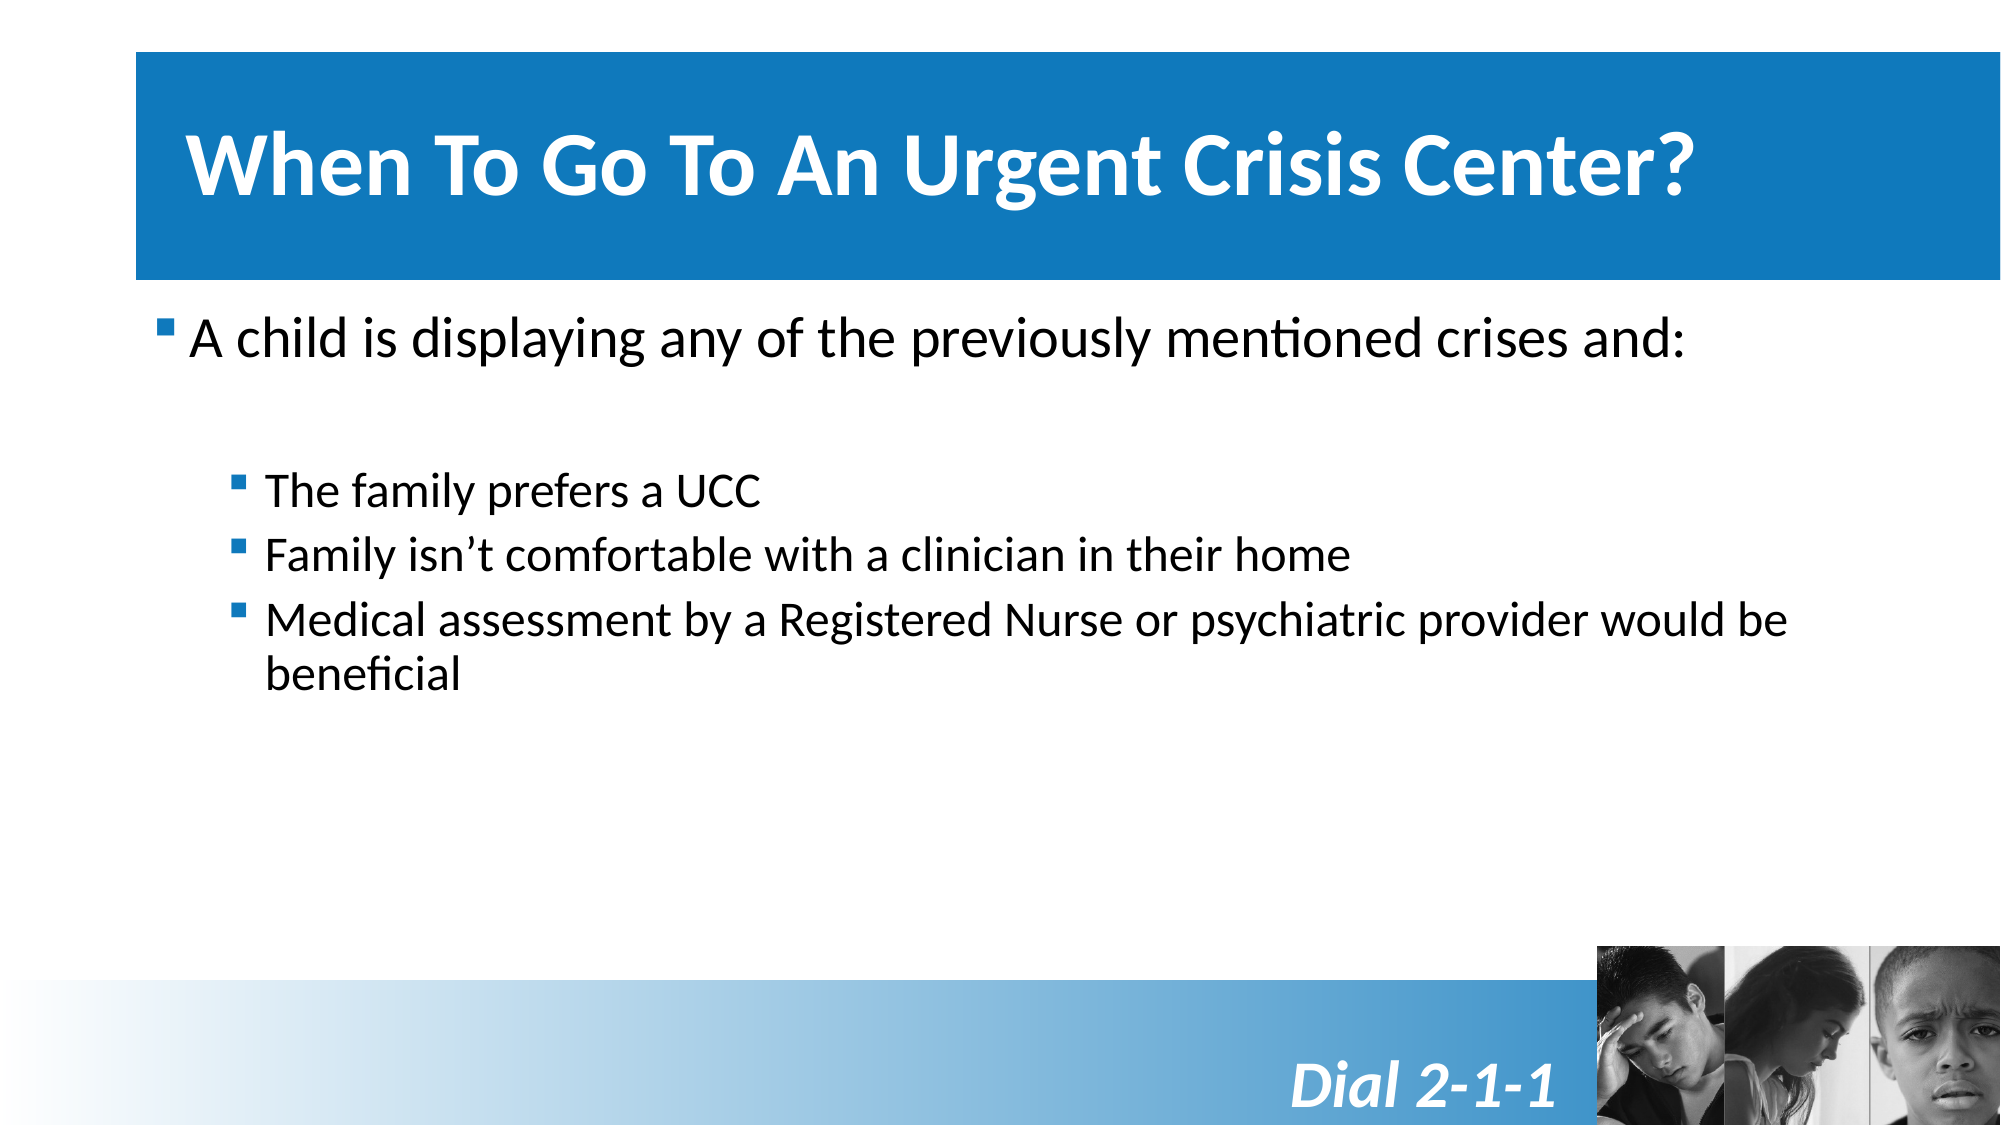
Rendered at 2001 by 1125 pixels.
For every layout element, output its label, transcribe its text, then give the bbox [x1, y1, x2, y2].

picture [1597, 946, 2000, 1125]
title When To Go To An Urgent Crisis Center? [170, 57, 1974, 275]
list A child is displaying any of the previously mentioned crises and: The family prefers a UCC Family isn’t comfortable with a clinician in their home Medical assessment by a Registered Nurse or psychiatric provider would be beneficial [137, 299, 1863, 930]
